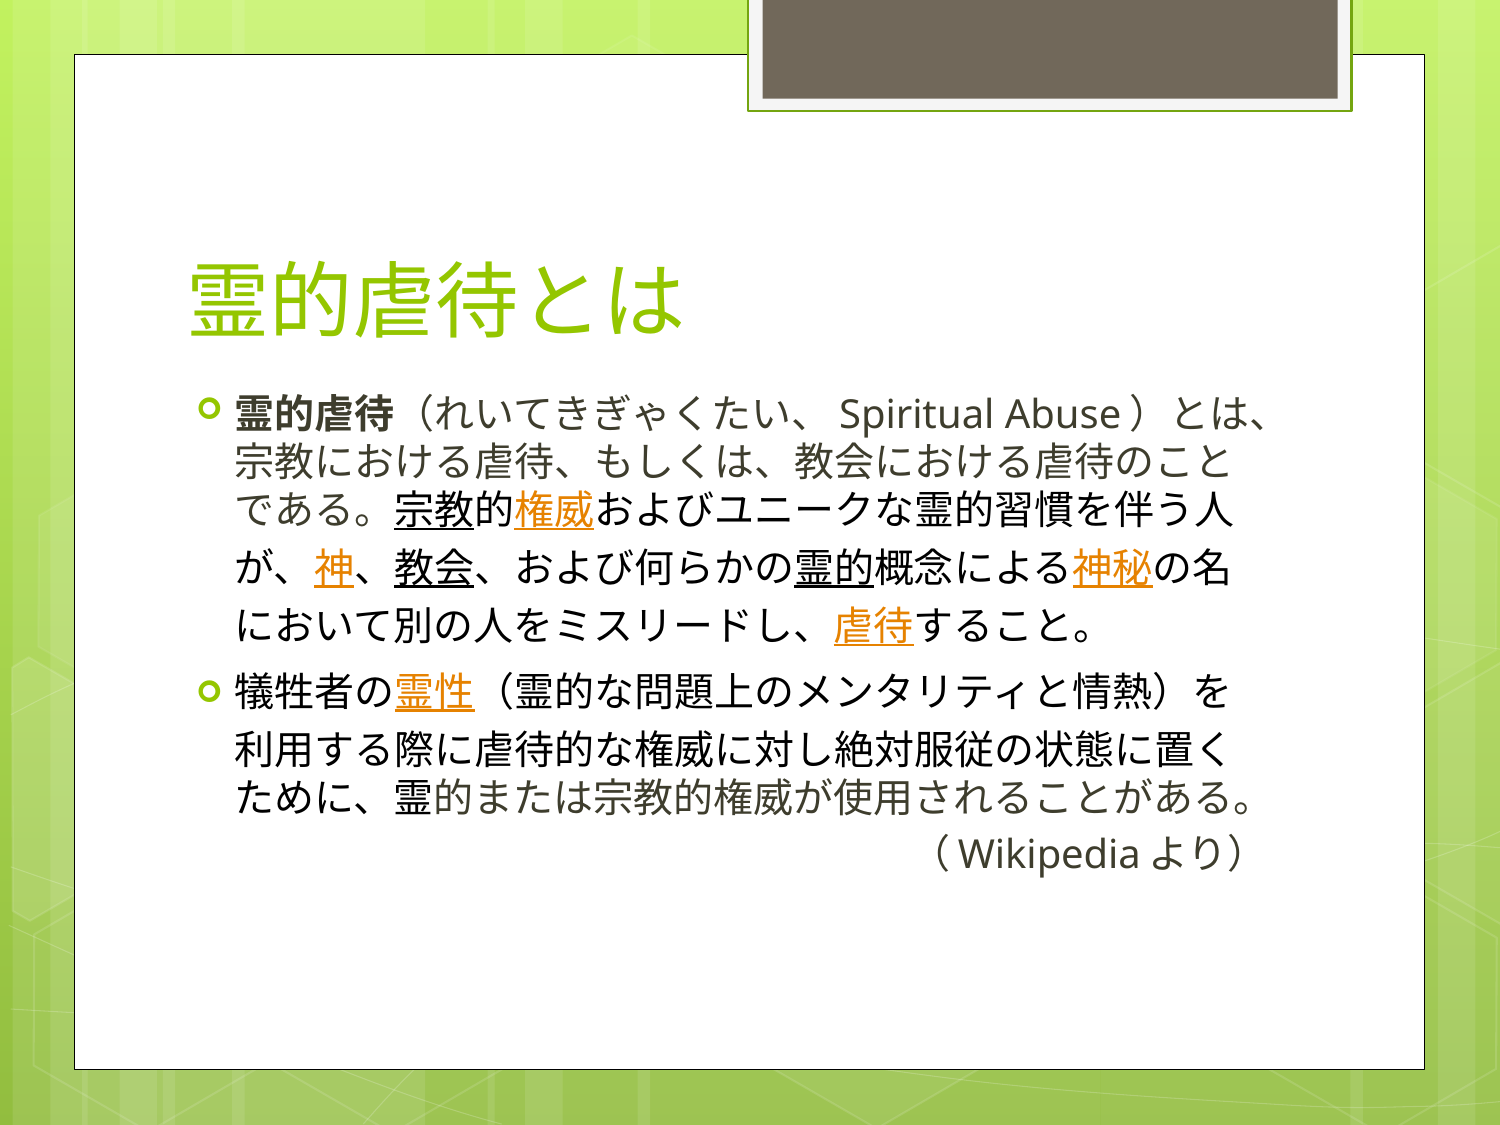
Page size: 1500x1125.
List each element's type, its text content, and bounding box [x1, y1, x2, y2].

list 霊的虐待（れいてきぎゃくたい、Spiritual Abuse）とは、宗教における虐待、もしくは、教会における虐待のことである。宗教的権威およびユニークな霊的習慣を伴う人が、神、教会、および何らかの霊的概念による神秘の名において別の人をミスリードし、虐待すること。 犠牲者の霊性（霊的な問題上のメンタリティと情熱）を利用する際に虐待的な権威に対し絶対服従の状態に置くために、霊的または宗教的権威が使用されることがある。 （Wikipediaより） [171, 381, 1283, 957]
title 霊的虐待とは [171, 168, 1324, 357]
